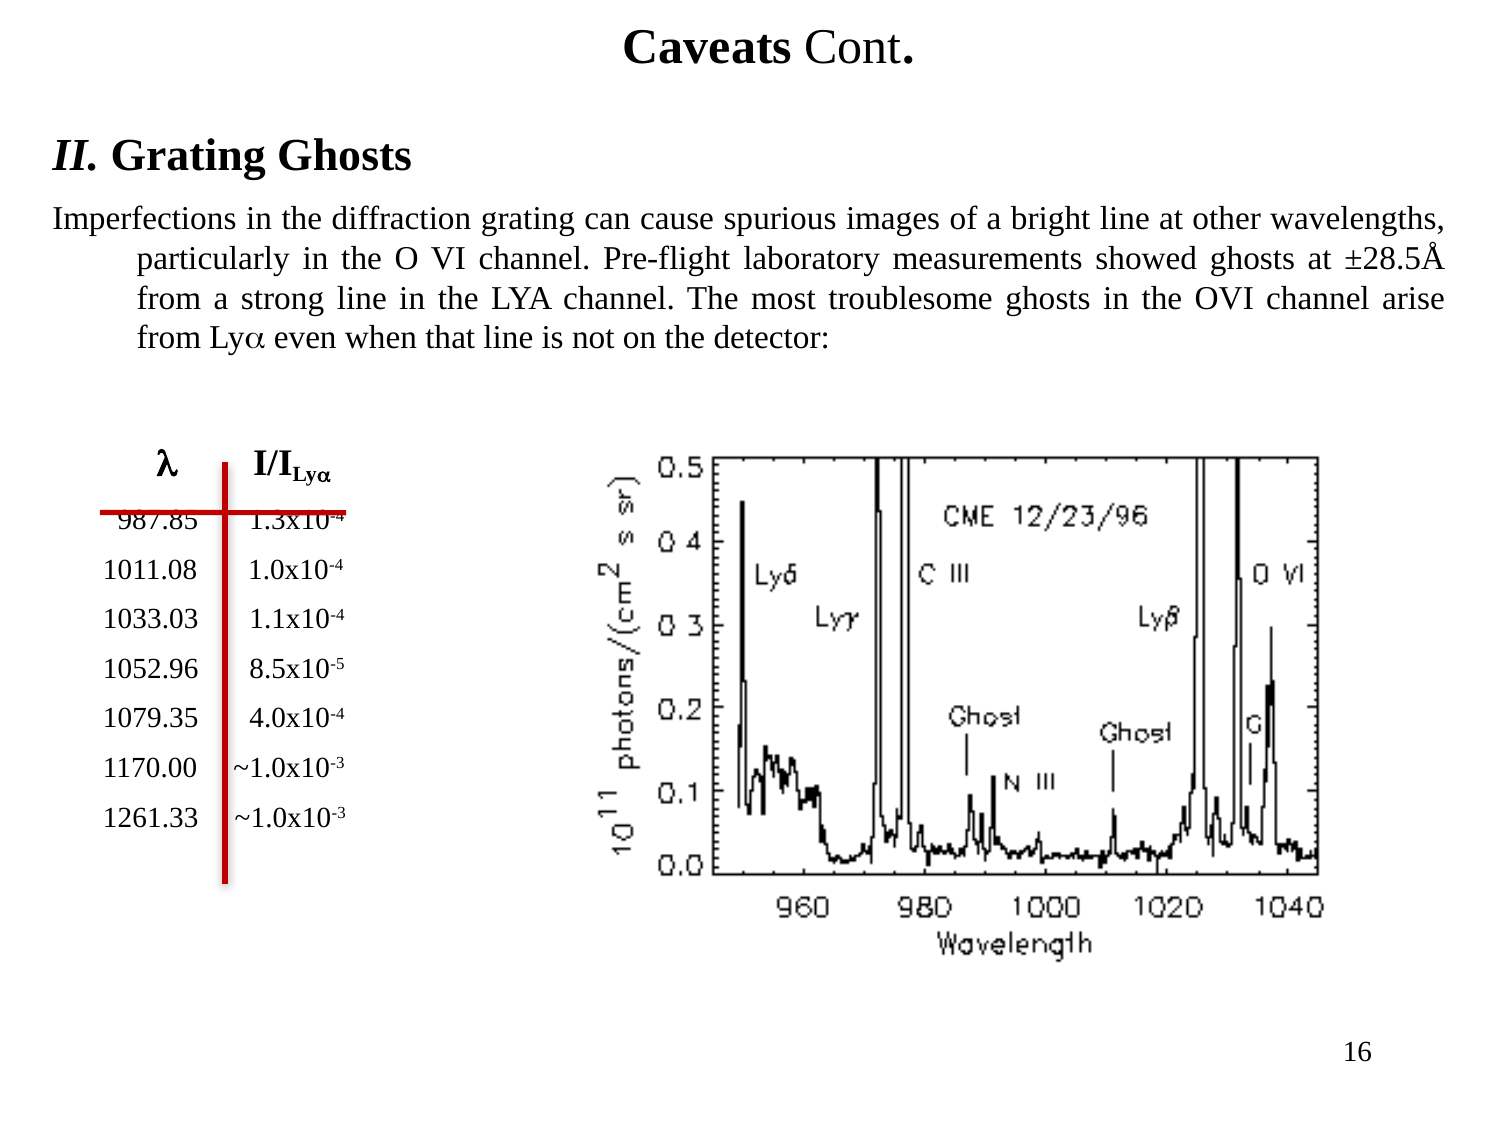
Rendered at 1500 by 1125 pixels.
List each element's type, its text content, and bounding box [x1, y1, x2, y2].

slide_number 16 [1074, 1024, 1388, 1101]
title Caveats Cont. [537, 34, 1001, 113]
text_box II. Grating Ghosts Imperfections in the diffraction grating can cause spurious images of a bright line at other wavelengths, particularly in the O VI channel. Pre-flight laboratory measurements showed ghosts at ±28.5Å from a strong line in the LYA channel. The most troublesome ghosts in the OVI channel arise from Ly even when that line is not on the detector:  I/ILy 987.85 1.3x10-4 1011.08 1.0x10-4 1033.03 1.1x10-4 1052.96 8.5x10-5 1079.35 4.0x10-4 1170.00 ~1.0x10-3 1261.33 ~1.0x10-3 [37, 116, 1463, 841]
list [562, 437, 1376, 976]
